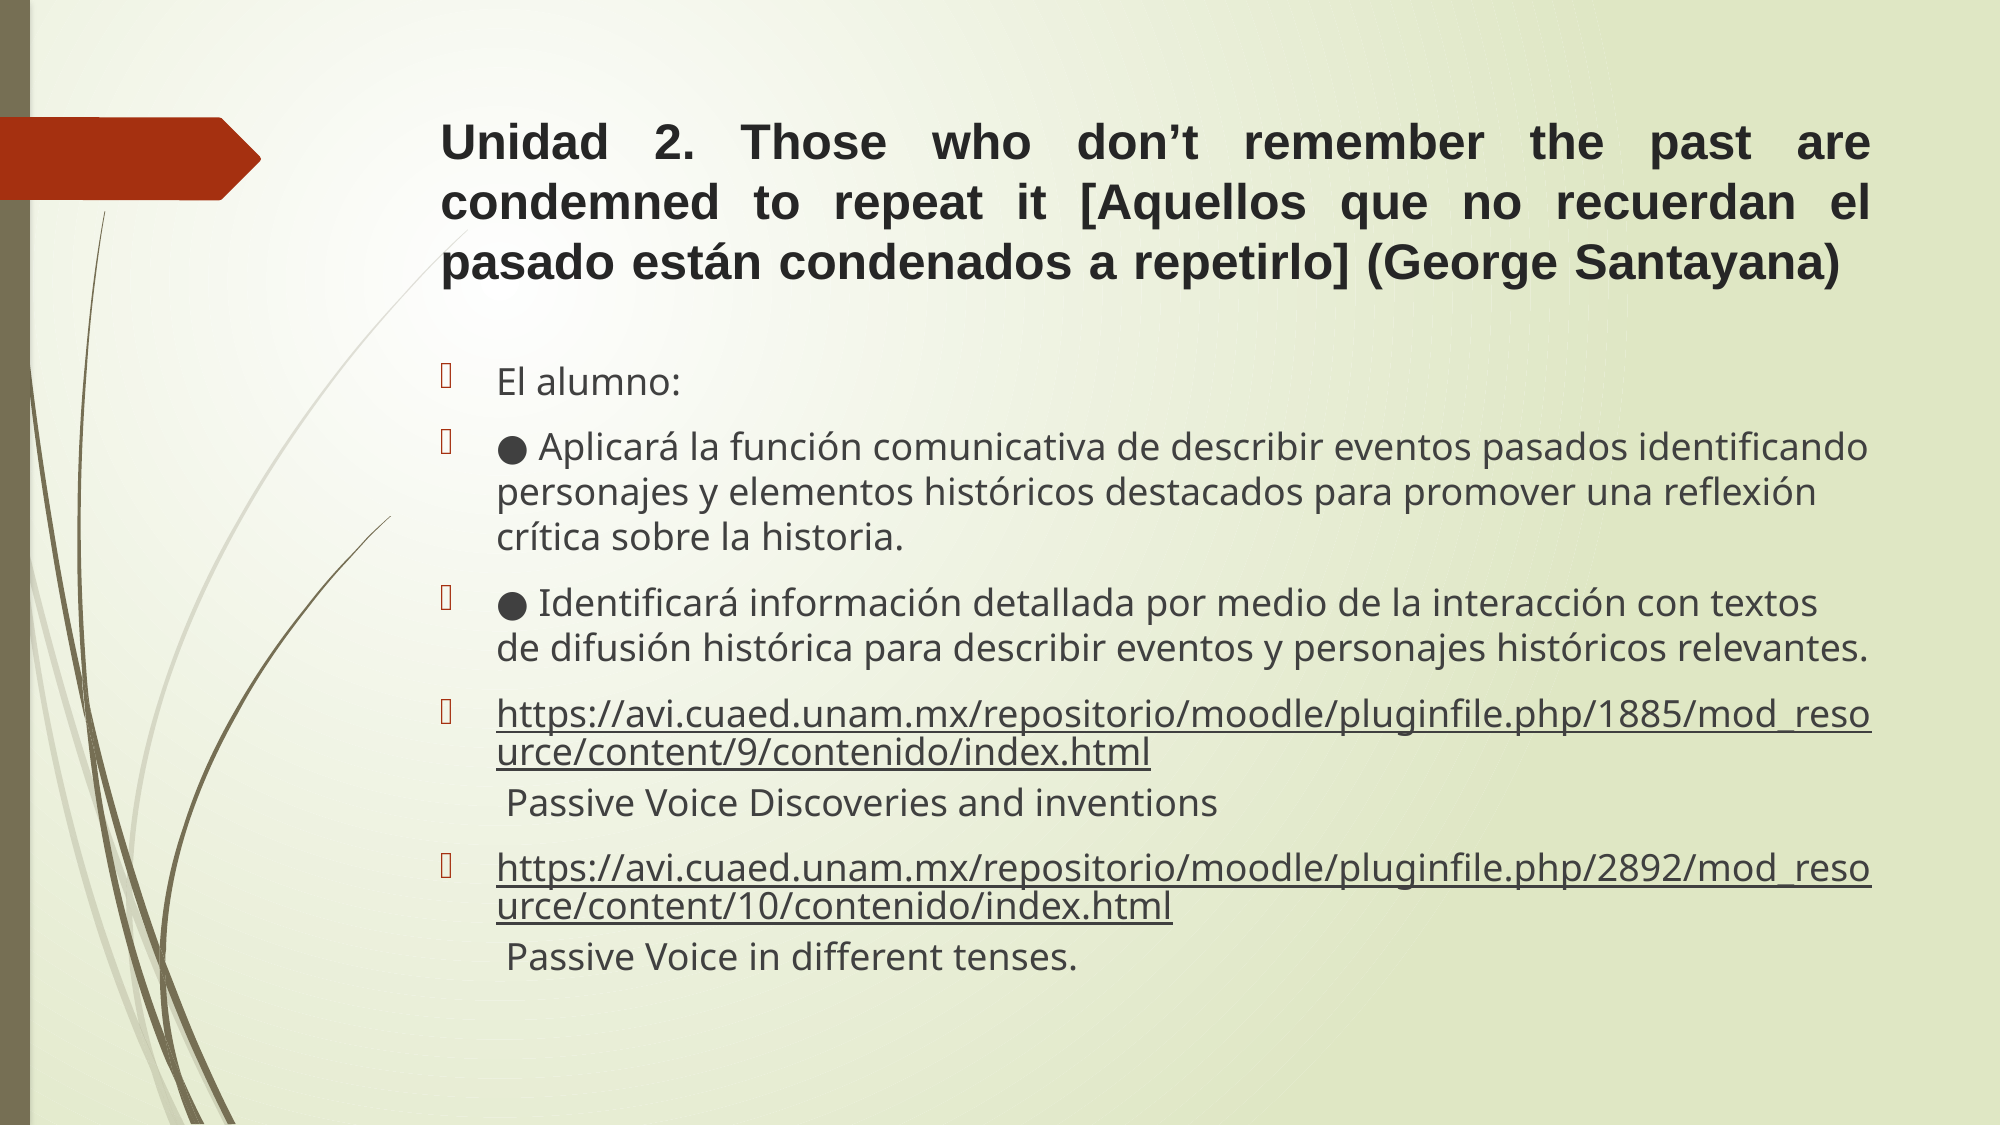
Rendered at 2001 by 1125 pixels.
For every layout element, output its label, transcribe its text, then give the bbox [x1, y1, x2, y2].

title Unidad 2. Those who don’t remember the past are condemned to repeat it [Aquellos que no recuerdan el pasado están condenados a repetirlo] (George Santayana) [425, 102, 1888, 313]
list El alumno: ● Aplicará la función comunicativa de describir eventos pasados identificando personajes y elementos históricos destacados para promover una reflexión crítica sobre la historia. ● Identificará información detallada por medio de la interacción con textos de difusión histórica para describir eventos y personajes históricos relevantes. https://avi.cuaed.unam.mx/repositorio/moodle/pluginfile.php/1885/mod_resource/content/9/contenido/index.html Passive Voice Discoveries and inventions https://avi.cuaed.unam.mx/repositorio/moodle/pluginfile.php/2892/mod_resource/content/10/contenido/index.html Passive Voice in different tenses. [424, 350, 1888, 970]
